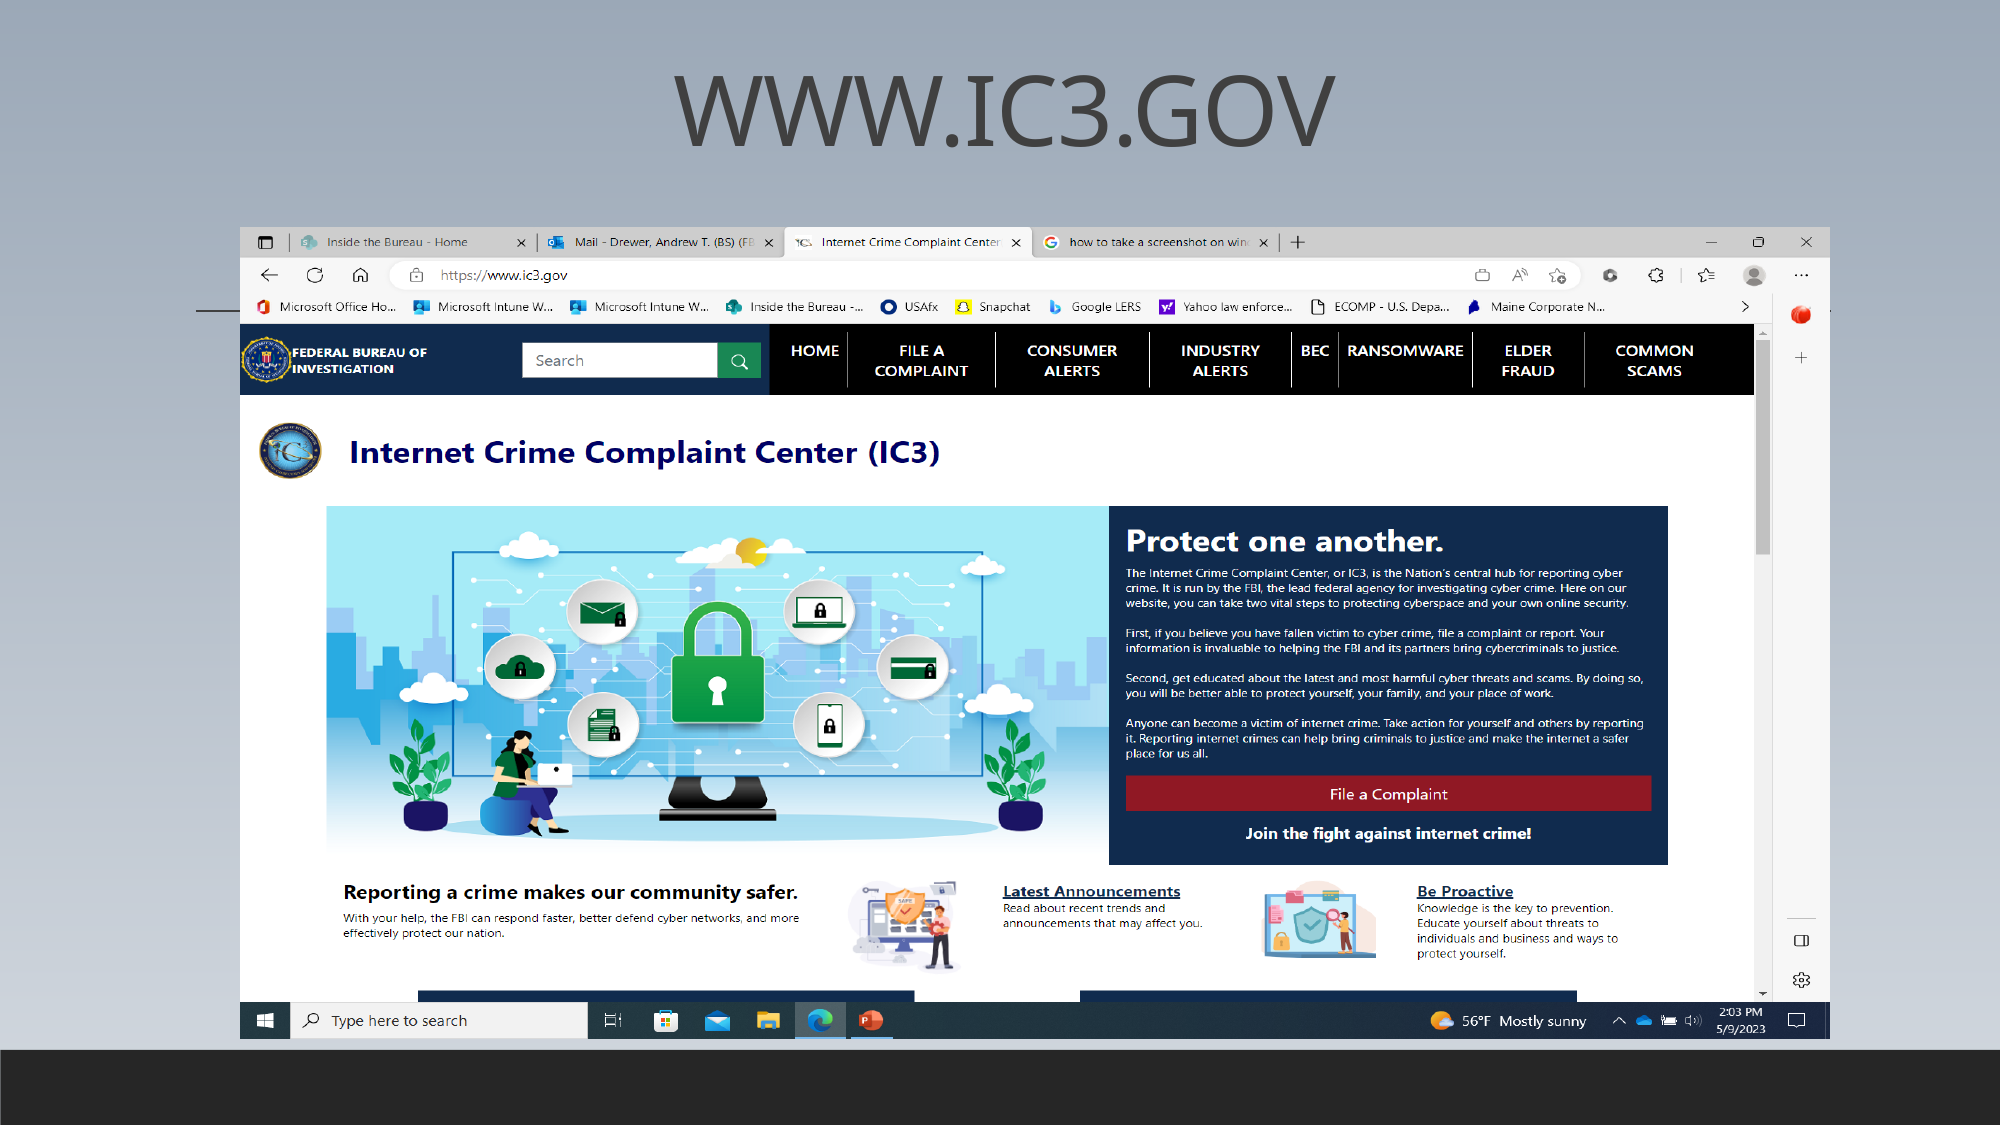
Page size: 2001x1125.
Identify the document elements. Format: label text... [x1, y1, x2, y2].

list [239, 226, 1831, 1039]
title WWW.IC3.GOV [180, 47, 1830, 175]
